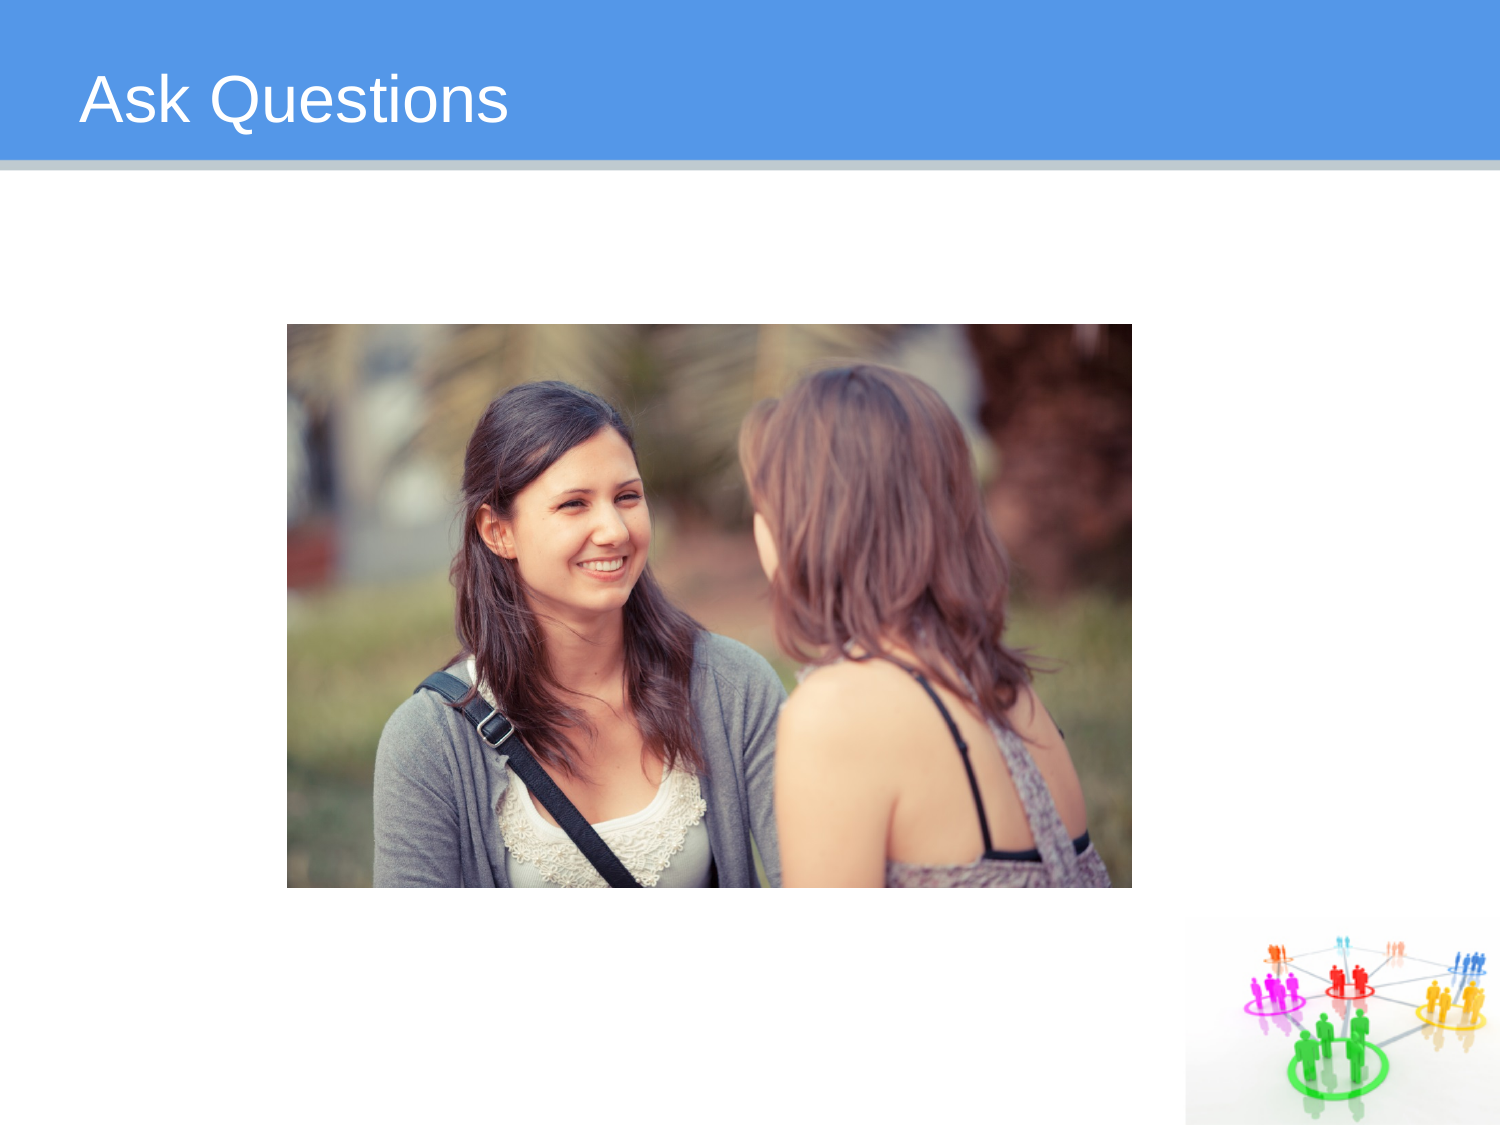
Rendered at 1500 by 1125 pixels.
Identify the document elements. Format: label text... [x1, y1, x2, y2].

picture [0, 0, 1500, 1125]
title Ask Questions [64, 54, 1057, 138]
